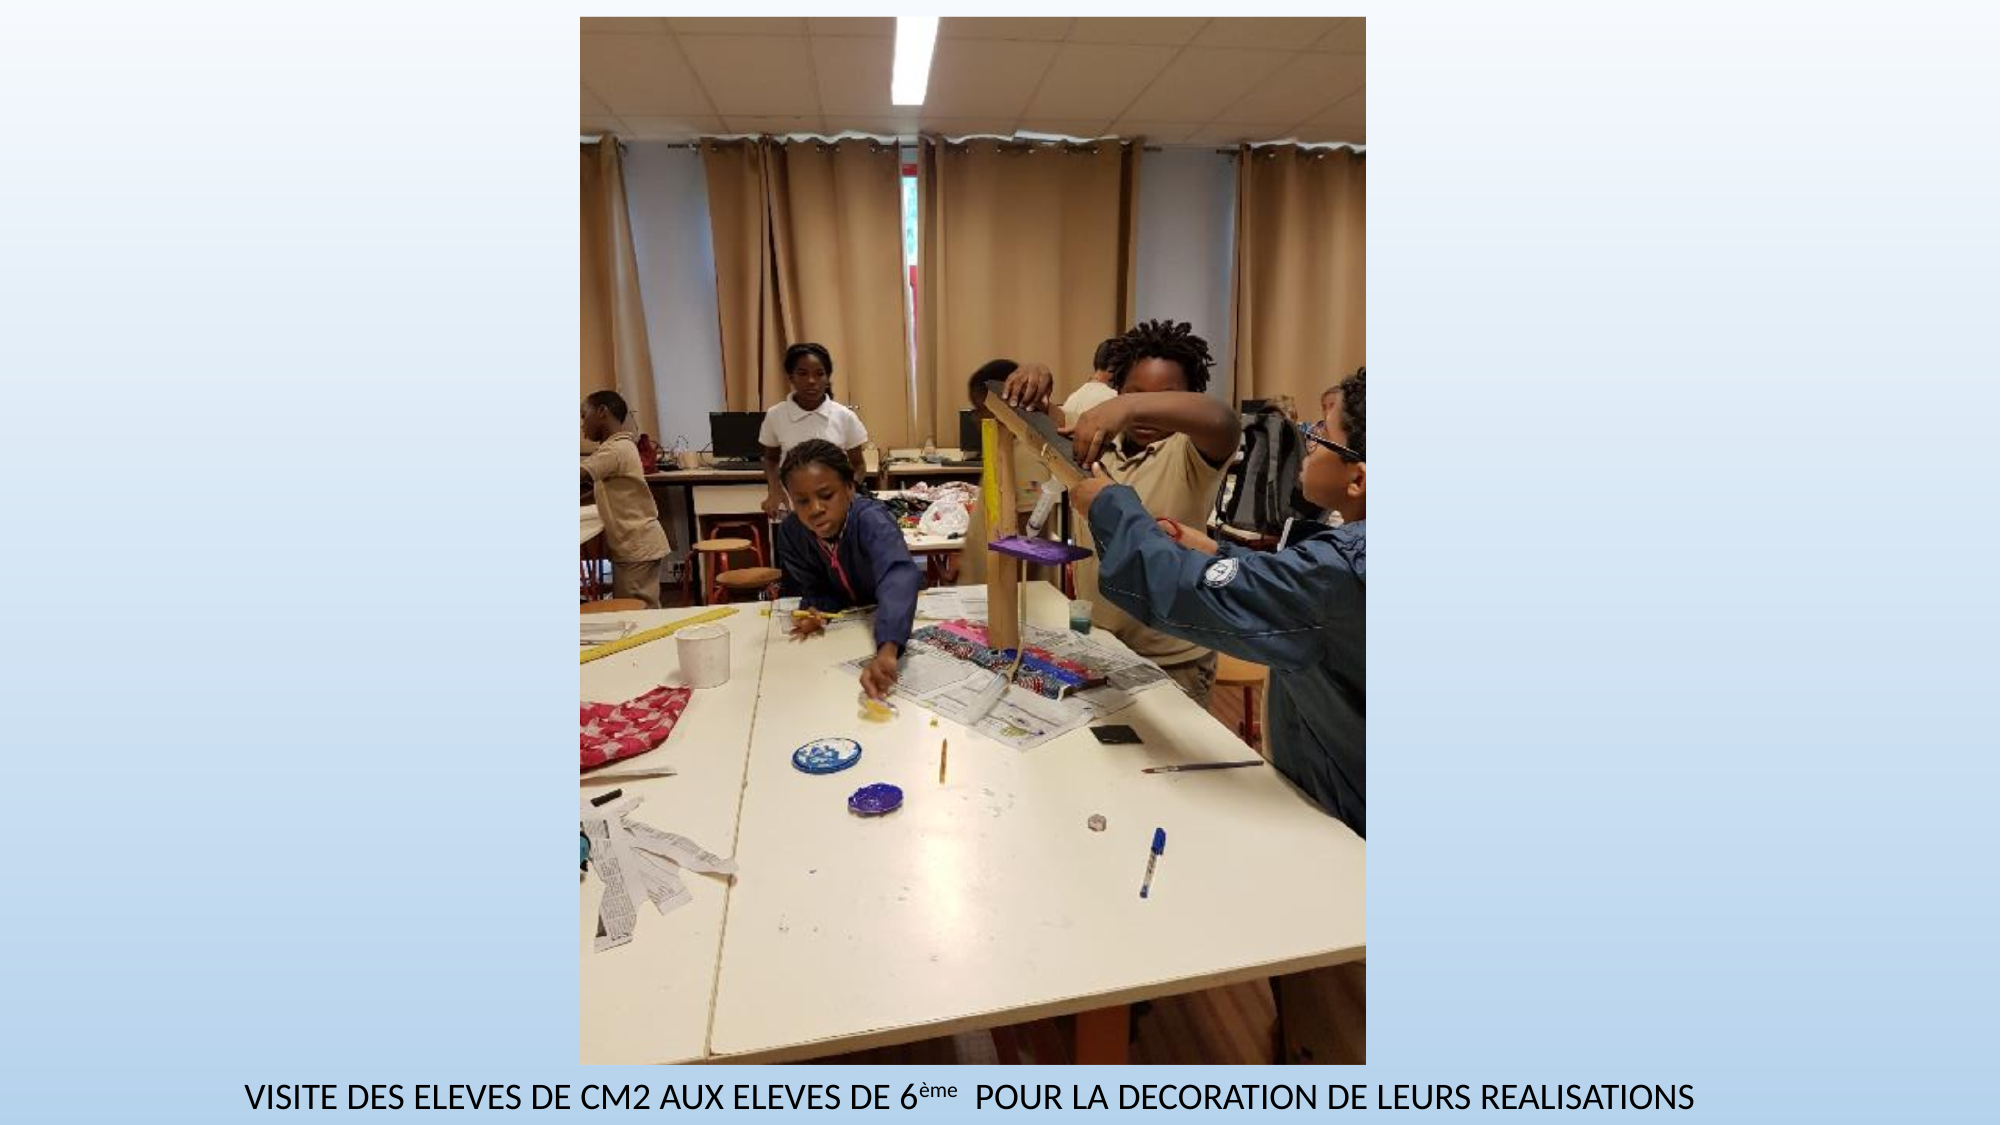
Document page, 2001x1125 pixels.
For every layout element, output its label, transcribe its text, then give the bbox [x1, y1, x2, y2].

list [448, 147, 1497, 934]
picture [580, 934, 1366, 1064]
text_box VISITE DES ELEVES DE CM2 AUX ELEVES DE 6ème POUR LA DECORATION DE LEURS REALISATIONS [229, 1064, 1711, 1125]
picture [580, 18, 1366, 147]
